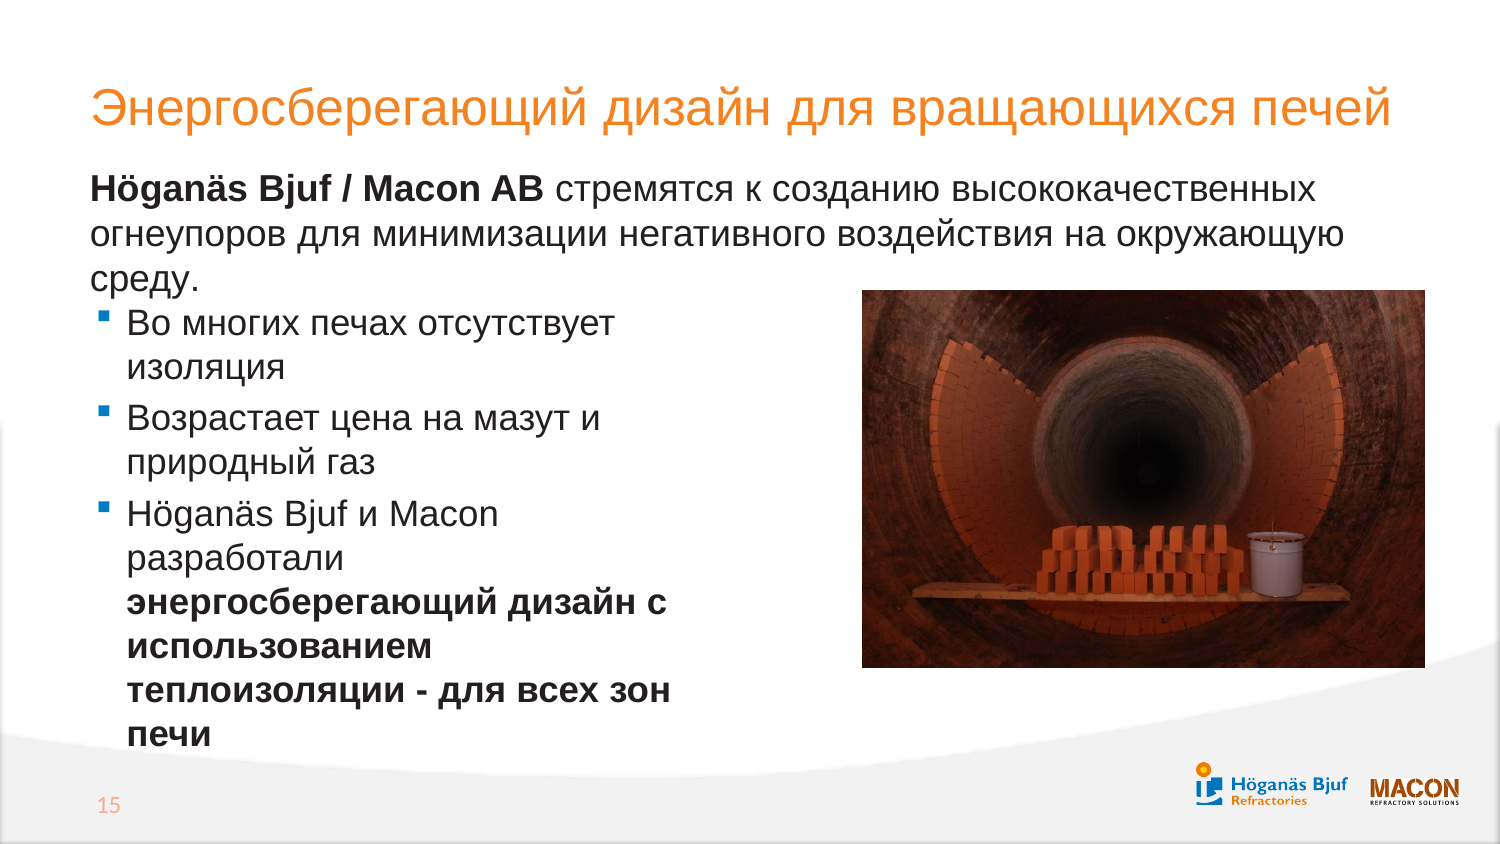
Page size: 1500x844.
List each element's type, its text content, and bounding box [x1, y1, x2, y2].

title Энергосберегающий дизайн для вращающихся печей [75, 33, 1425, 175]
picture [1369, 778, 1460, 806]
picture [862, 290, 1426, 668]
picture [1196, 762, 1348, 805]
text_box Höganäs Bjuf / Macon AB стремятся к созданию высококачественных огнеупоров для минимизации негативного воздействия на окружающую среду. [74, 156, 1419, 307]
slide_number 15 [81, 780, 431, 826]
list Во многих печах отсутствует изоляция Возрастает цена на мазут и природный газ Höganäs Bjuf и Macon разработали энергосберегающий дизайн с использованием теплоизоляции - для всех зон печи [75, 307, 738, 766]
